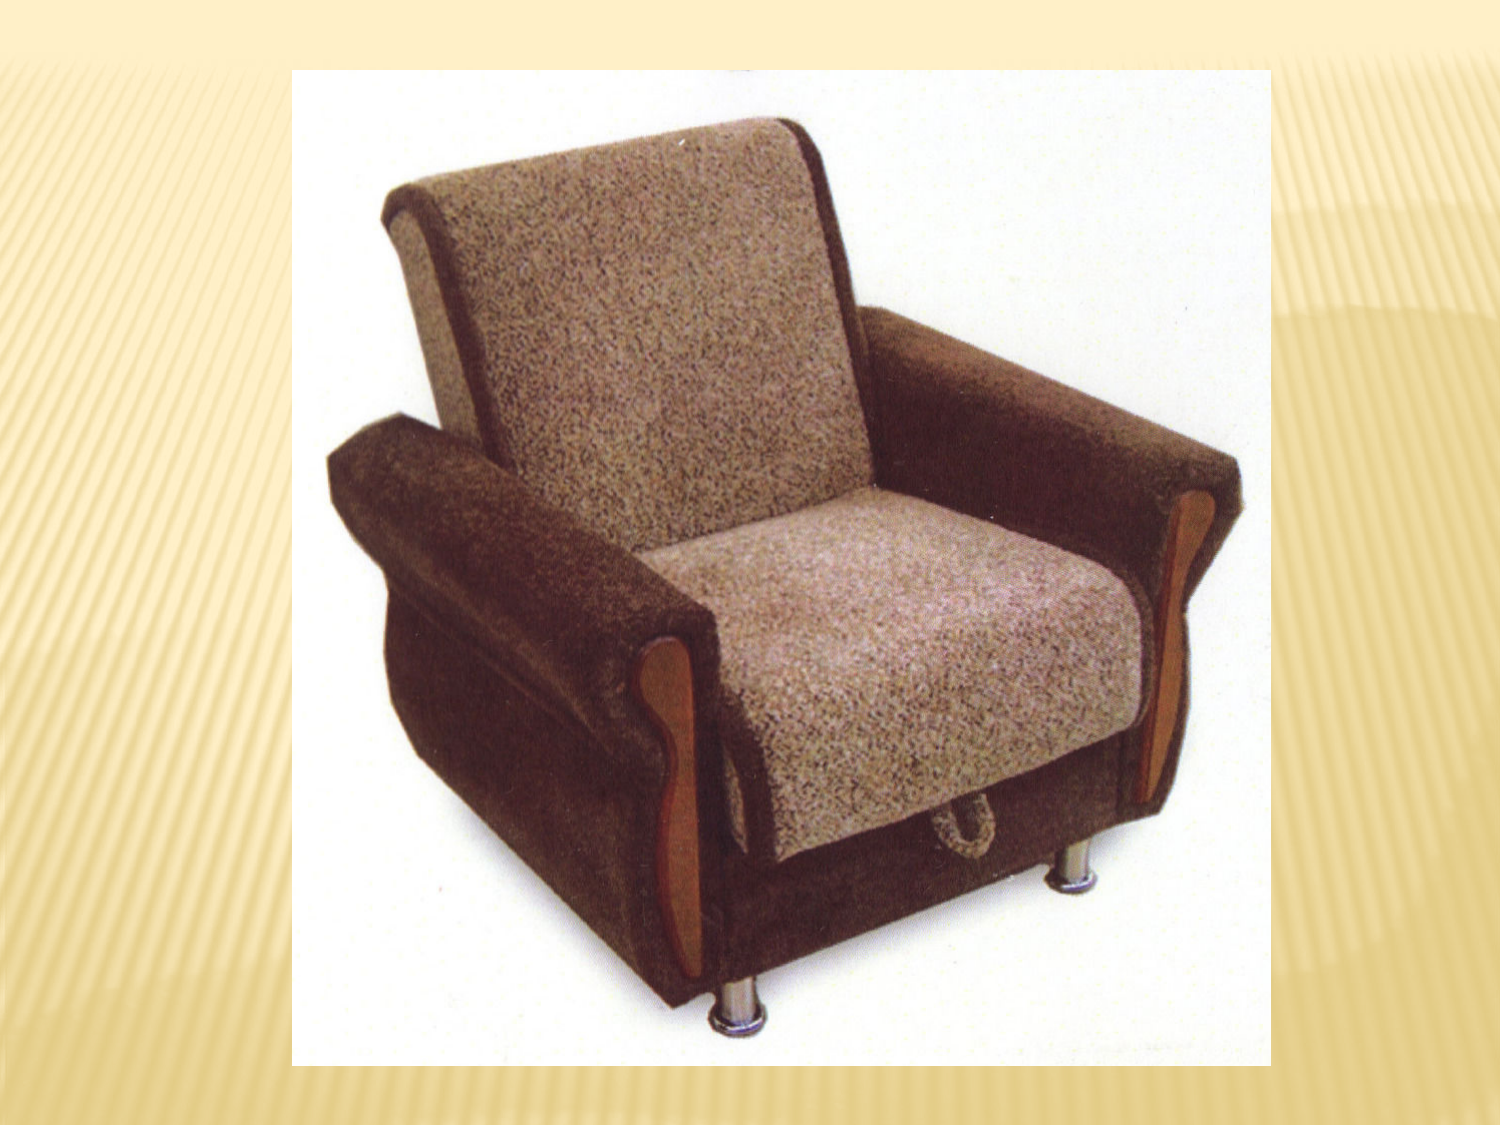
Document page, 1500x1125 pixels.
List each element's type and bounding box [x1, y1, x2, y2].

picture [292, 69, 1271, 1066]
